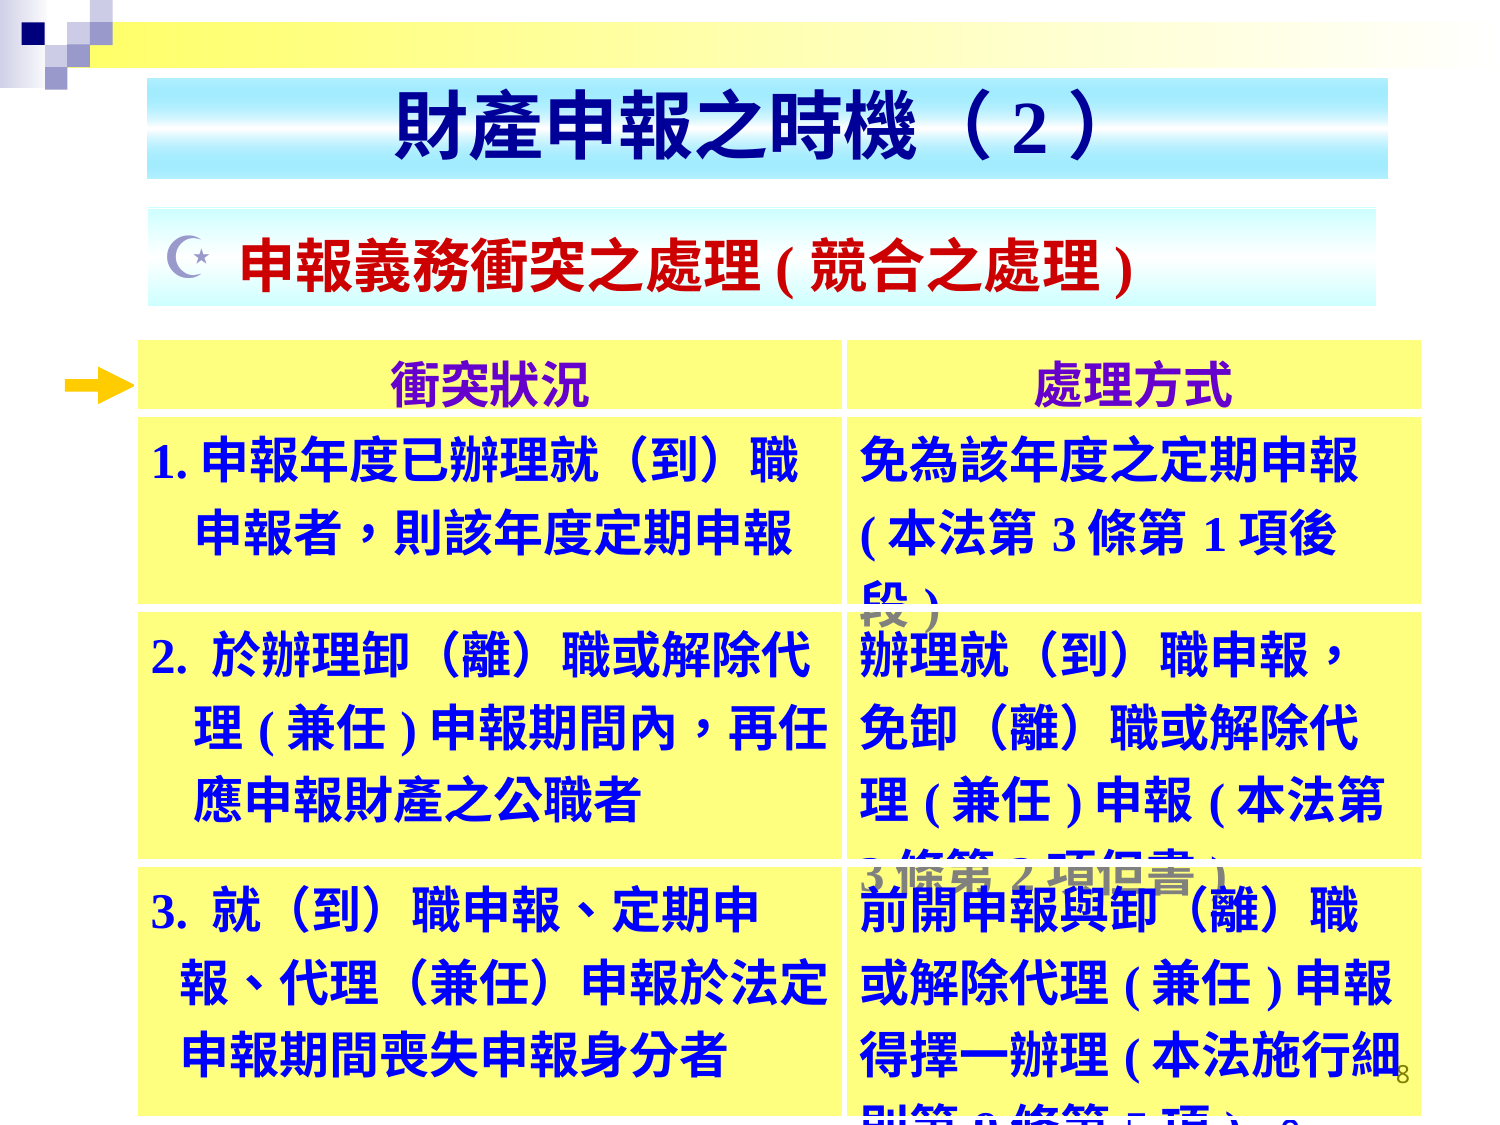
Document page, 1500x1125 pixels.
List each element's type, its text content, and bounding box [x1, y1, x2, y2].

table_cell 免為該年度之定期申報(本法第3條第1項後段) [847, 417, 1421, 604]
table_cell 辦理就（到）職申報，免卸（離）職或解除代理(兼任)申報(本法第3條第2項但書) [847, 612, 1421, 859]
text_box 財產申報之時機（2） [147, 78, 1388, 179]
table_cell 2 [431, 22, 436, 67]
table_header 衝突狀況 [138, 340, 842, 409]
text_box [64, 379, 134, 392]
table_cell 3. 就（到）職申報、定期申報、代理（兼任）申報於法定申報期間喪失申報身分者 [138, 867, 842, 1116]
table_cell 前開申報與卸（離）職或解除代理(兼任)申報得擇一辦理(本法施行細則第9條第5項) 。 [847, 867, 1421, 1116]
table_cell 1.申報年度已辦理就（到）職申報者，則該年度定期申報 [138, 417, 842, 604]
table_cell 2. 於辦理卸（離）職或解除代理(兼任)申報期間內，再任應申報財產之公職者 [138, 612, 842, 859]
text_box 申報義務衝突之處理(競合之處理) [147, 207, 1377, 307]
table_header 處理方式 [847, 340, 1421, 409]
